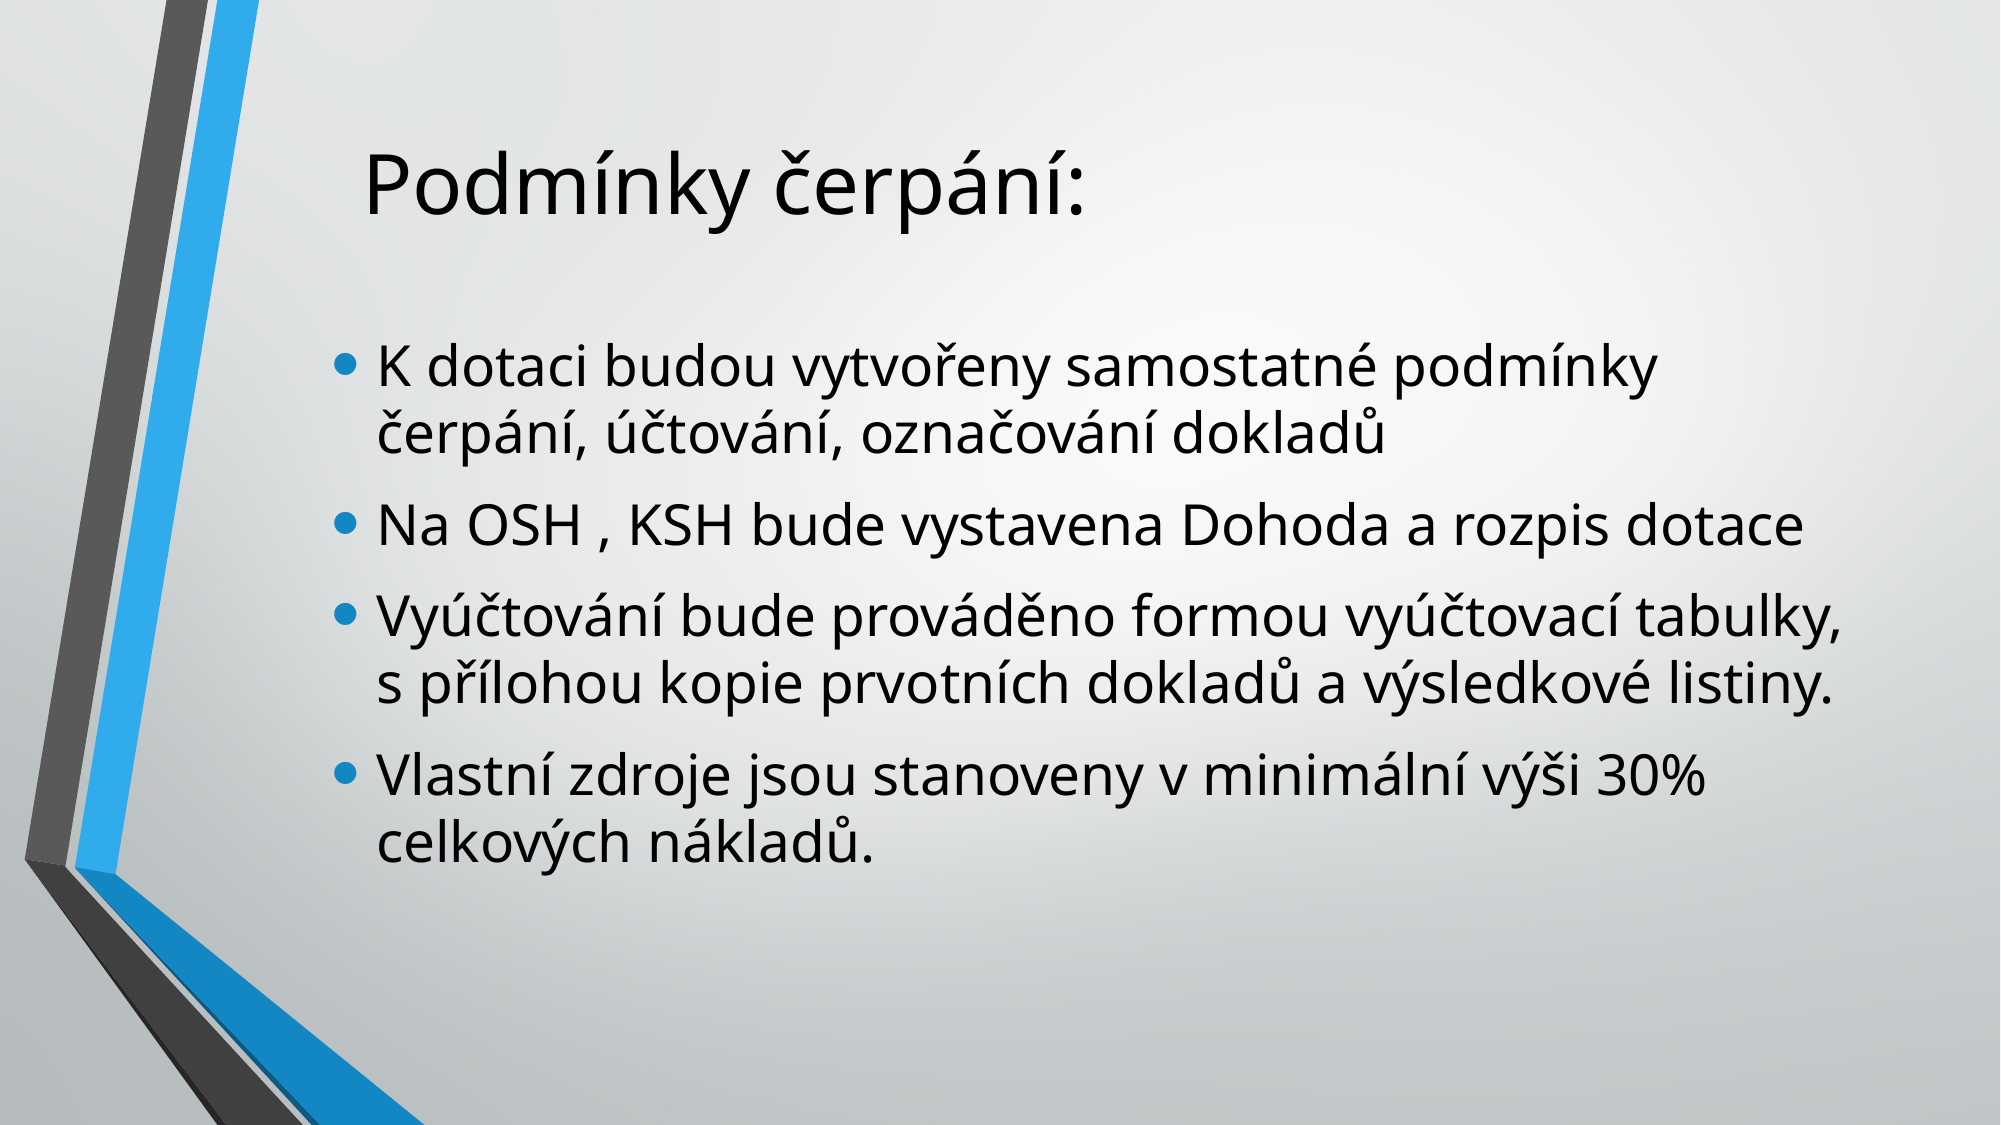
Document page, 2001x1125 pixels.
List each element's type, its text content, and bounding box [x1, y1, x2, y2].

title Podmínky čerpání: [243, 112, 1887, 250]
list K dotaci budou vytvořeny samostatné podmínky čerpání, účtování, označování dokladů Na OSH , KSH bude vystavena Dohoda a rozpis dotace Vyúčtování bude prováděno formou vyúčtovací tabulky, s přílohou kopie prvotních dokladů a výsledkové listiny. Vlastní zdroje jsou stanoveny v minimální výši 30% celkových nákladů. [243, 322, 1887, 950]
